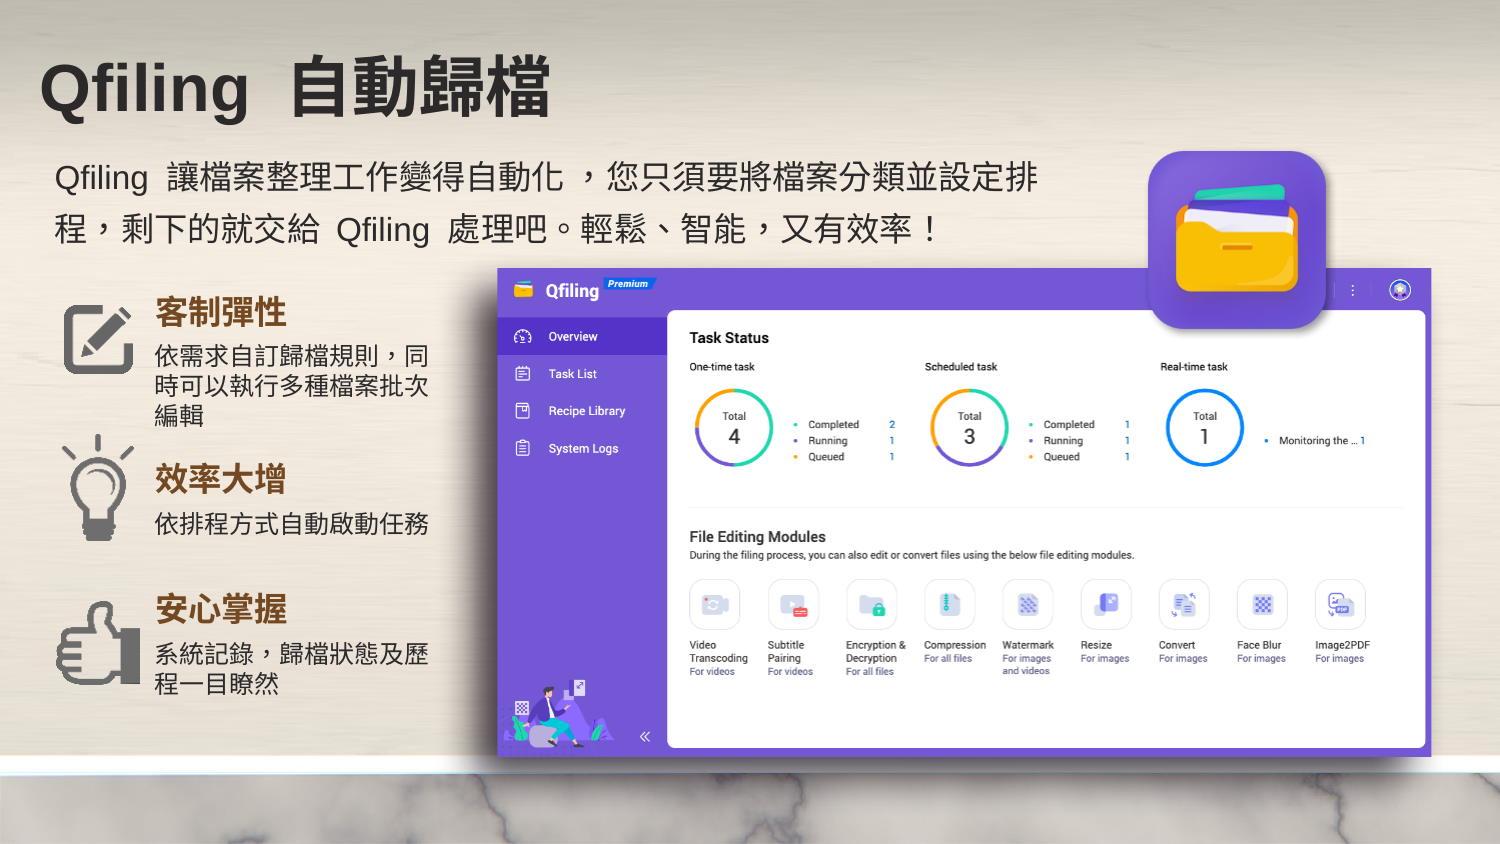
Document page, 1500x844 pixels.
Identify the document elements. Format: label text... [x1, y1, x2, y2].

text_box 安心掌握 [140, 580, 303, 636]
title Qfiling 自動歸檔 [25, 29, 1475, 136]
text_box 客制彈性 [140, 284, 303, 339]
text_box 系統記錄，歸檔狀態及歷程一目瞭然 [139, 631, 459, 706]
text_box 效率大增 [140, 450, 303, 506]
text_box 依需求自訂歸檔規則，同時可以執行多種檔案批次編輯 [139, 333, 451, 438]
text_box Qfiling 讓檔案整理工作變得自動化 ，您只須要將檔案分類並設定排程，剩下的就交給 Qfiling 處理吧。輕鬆、智能，又有效率！ [39, 136, 1097, 256]
picture [0, 0, 1500, 844]
text_box 依排程方式自動啟動任務 [139, 501, 467, 546]
